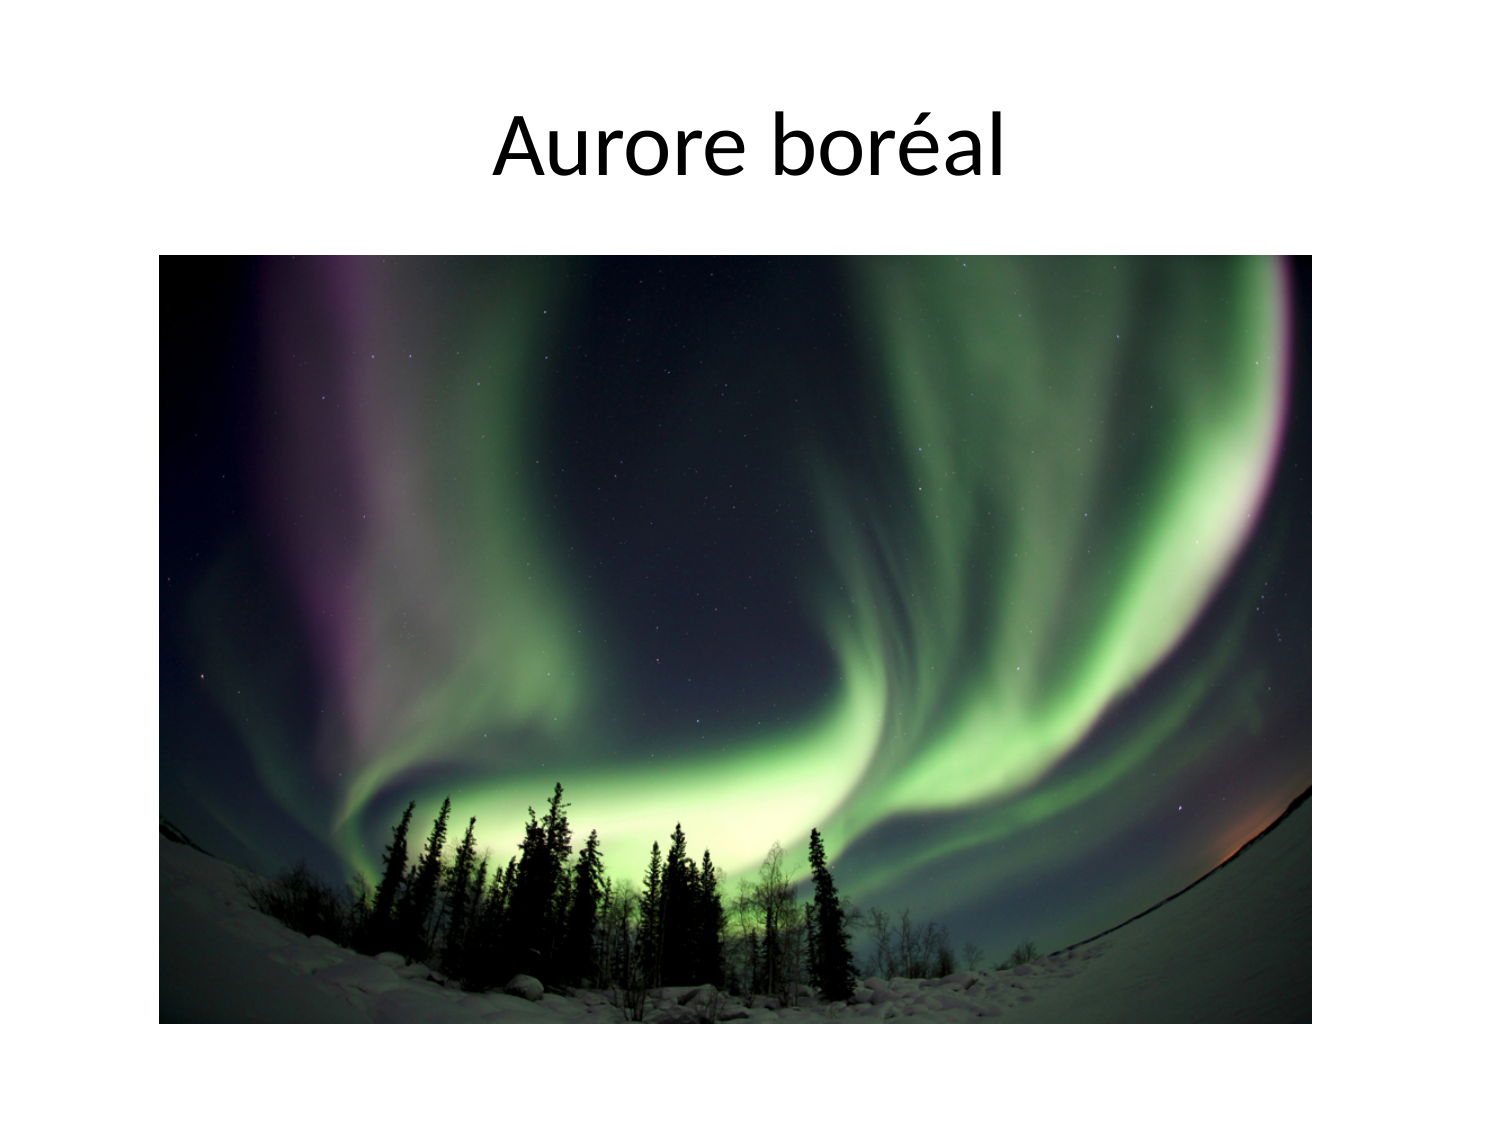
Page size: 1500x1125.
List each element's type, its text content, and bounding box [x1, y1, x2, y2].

title Aurore boréal [75, 45, 1425, 233]
picture [159, 255, 1312, 1024]
